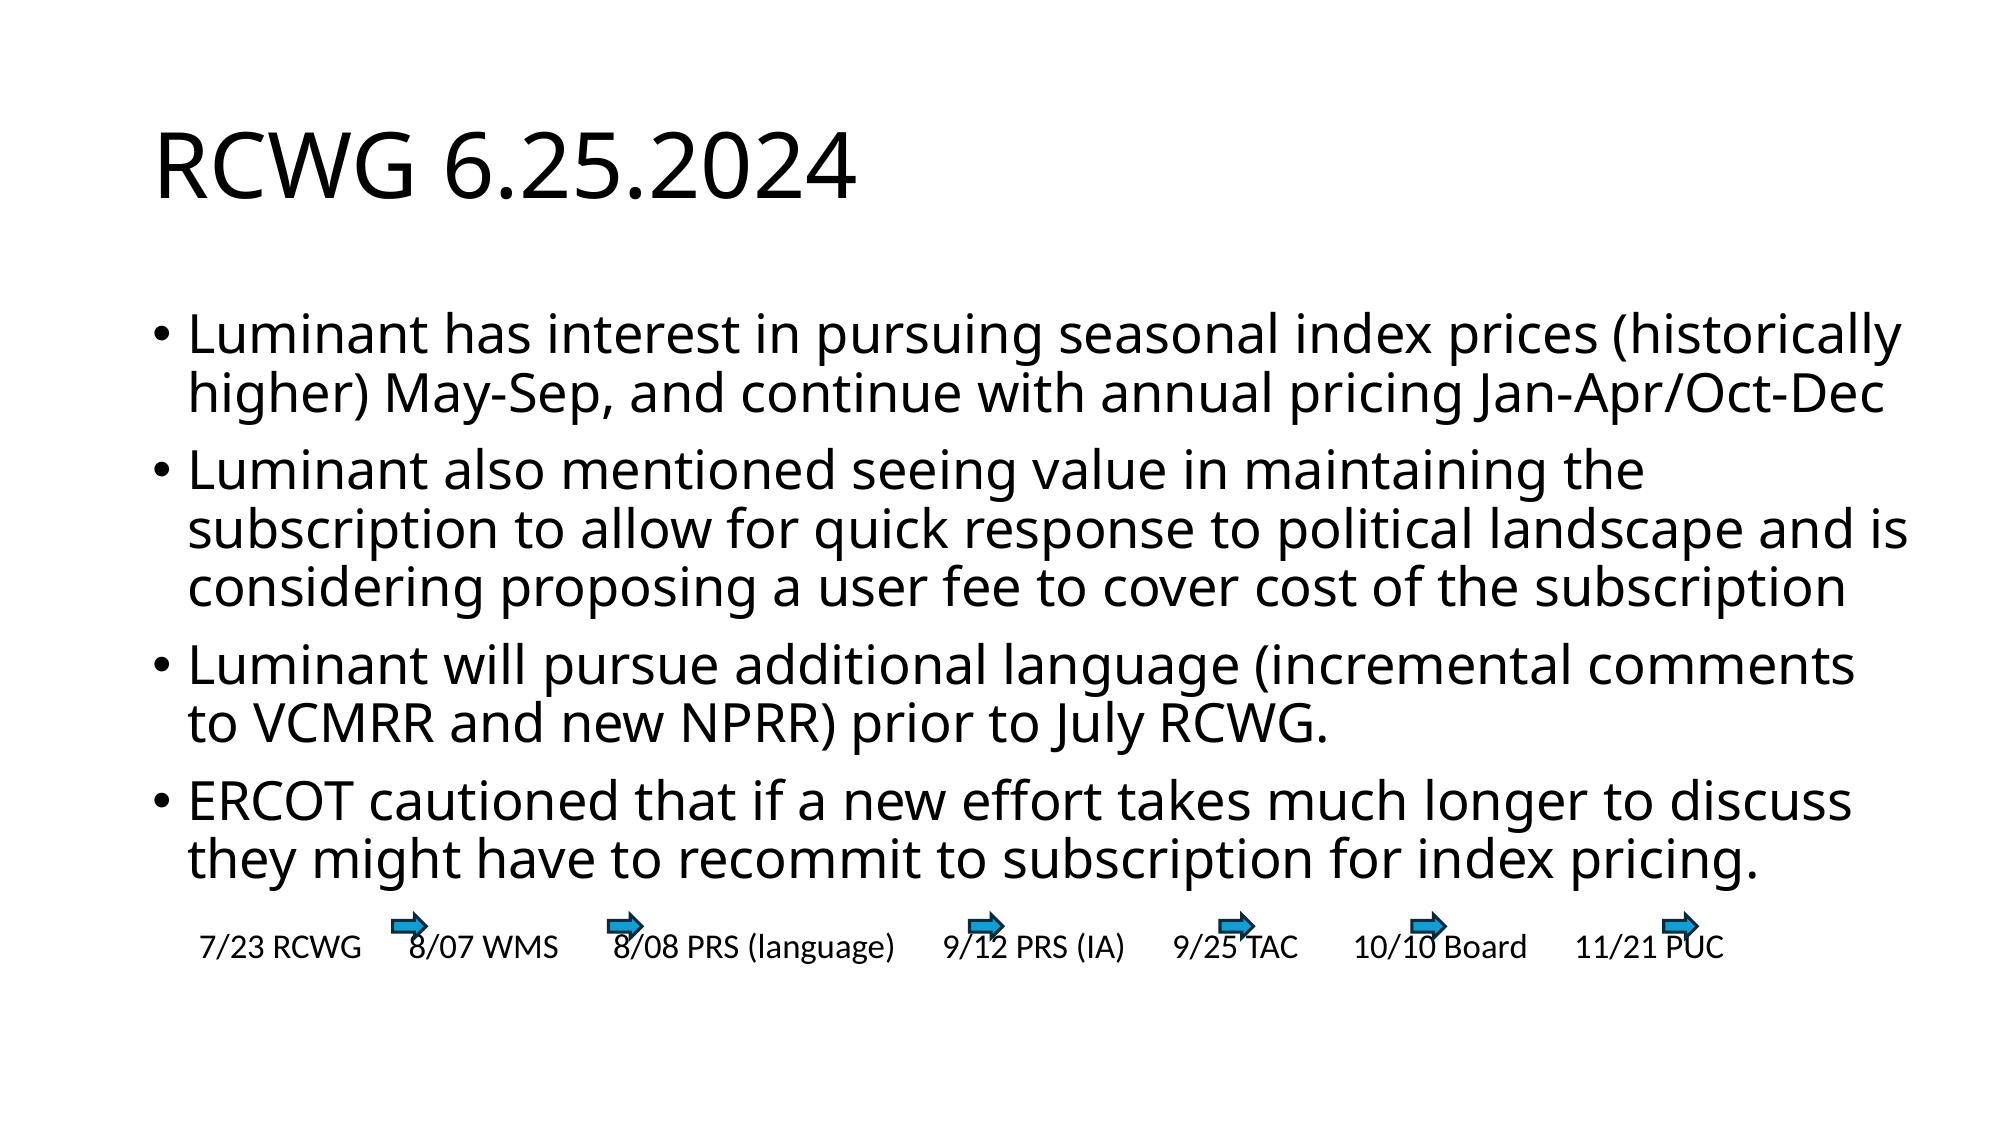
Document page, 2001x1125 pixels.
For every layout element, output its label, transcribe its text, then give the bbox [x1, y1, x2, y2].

text_box [1218, 910, 1256, 942]
list Luminant has interest in pursuing seasonal index prices (historically higher) May-Sep, and continue with annual pricing Jan-Apr/Oct-Dec Luminant also mentioned seeing value in maintaining the subscription to allow for quick response to political landscape and is considering proposing a user fee to cover cost of the subscription Luminant will pursue additional language (incremental comments to VCMRR and new NPRR) prior to July RCWG. ERCOT cautioned that if a new effort takes much longer to discuss they might have to recommit to subscription for index pricing. 7/23 RCWG 8/07 WMS 8/08 PRS (language) 9/12 PRS (IA) 9/25 TAC 10/10 Board 11/21 PUC [137, 299, 1931, 1014]
text_box [1662, 910, 1700, 942]
text_box [1410, 910, 1448, 942]
text_box [606, 910, 645, 942]
text_box [967, 910, 1006, 942]
text_box [391, 910, 429, 942]
title RCWG 6.25.2024 [137, 59, 1863, 278]
